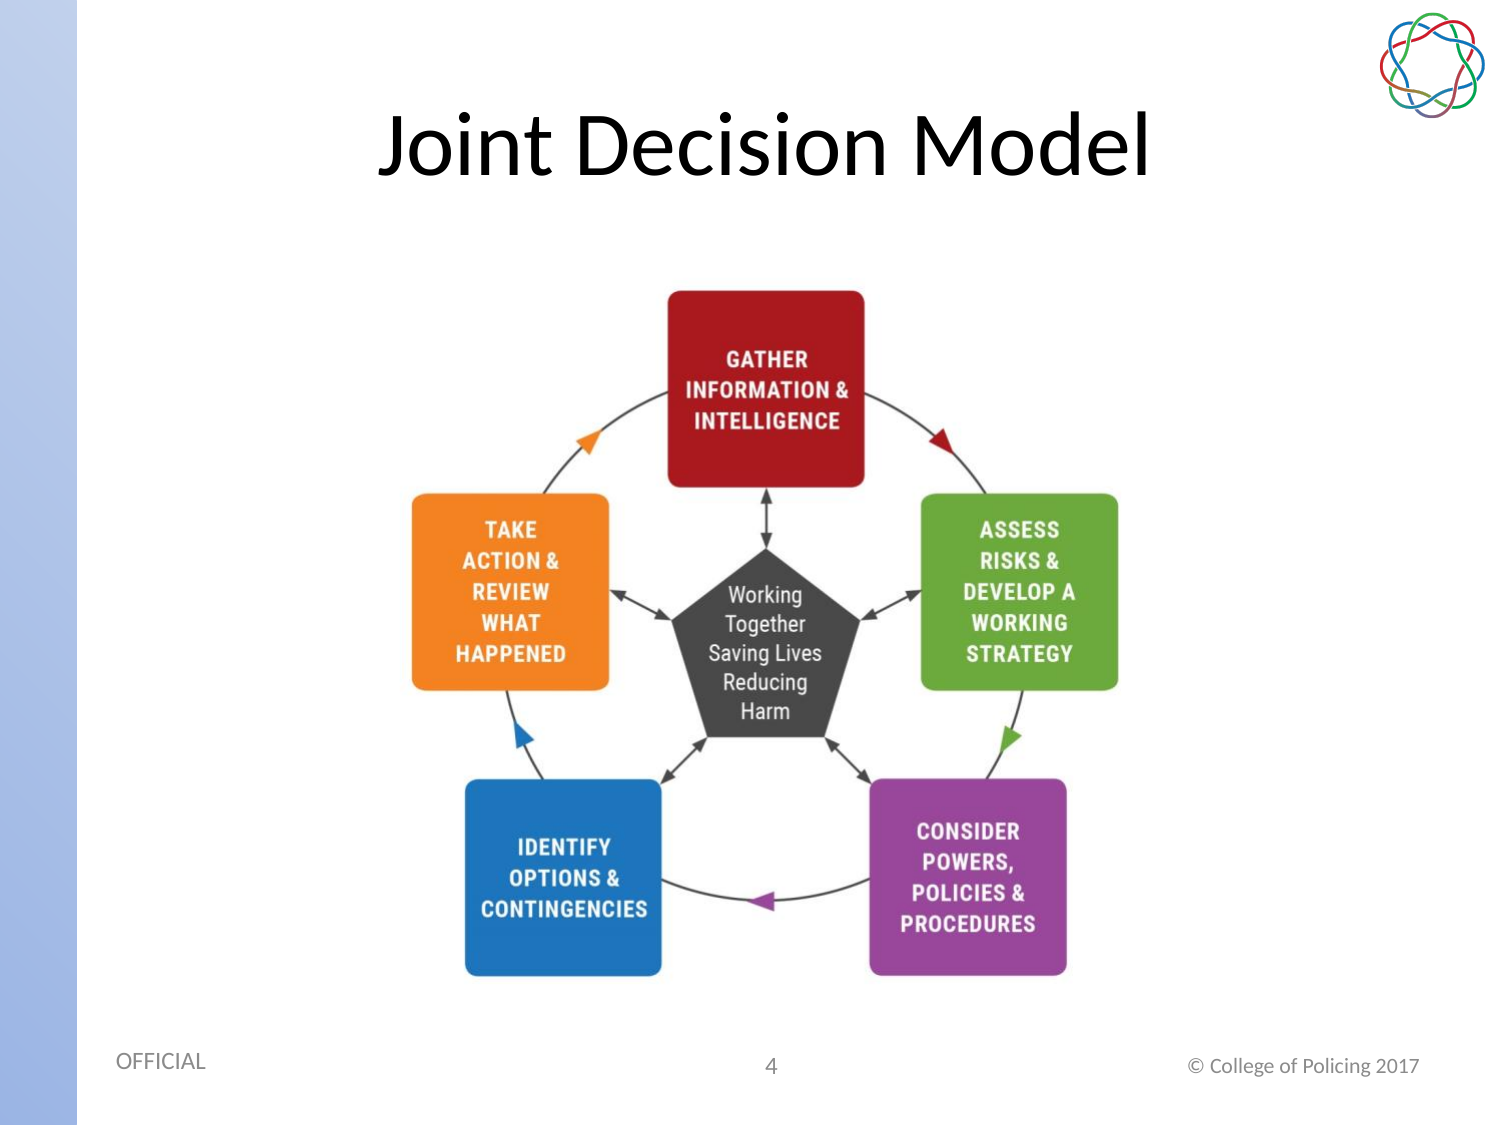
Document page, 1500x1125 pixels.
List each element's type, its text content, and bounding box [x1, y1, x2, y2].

title Joint Decision Model [100, 45, 1431, 233]
picture [1364, 0, 1497, 138]
footer © College of Policing 2017 [1068, 1035, 1436, 1095]
slide_number 4 [596, 1035, 947, 1095]
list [383, 262, 1147, 1006]
